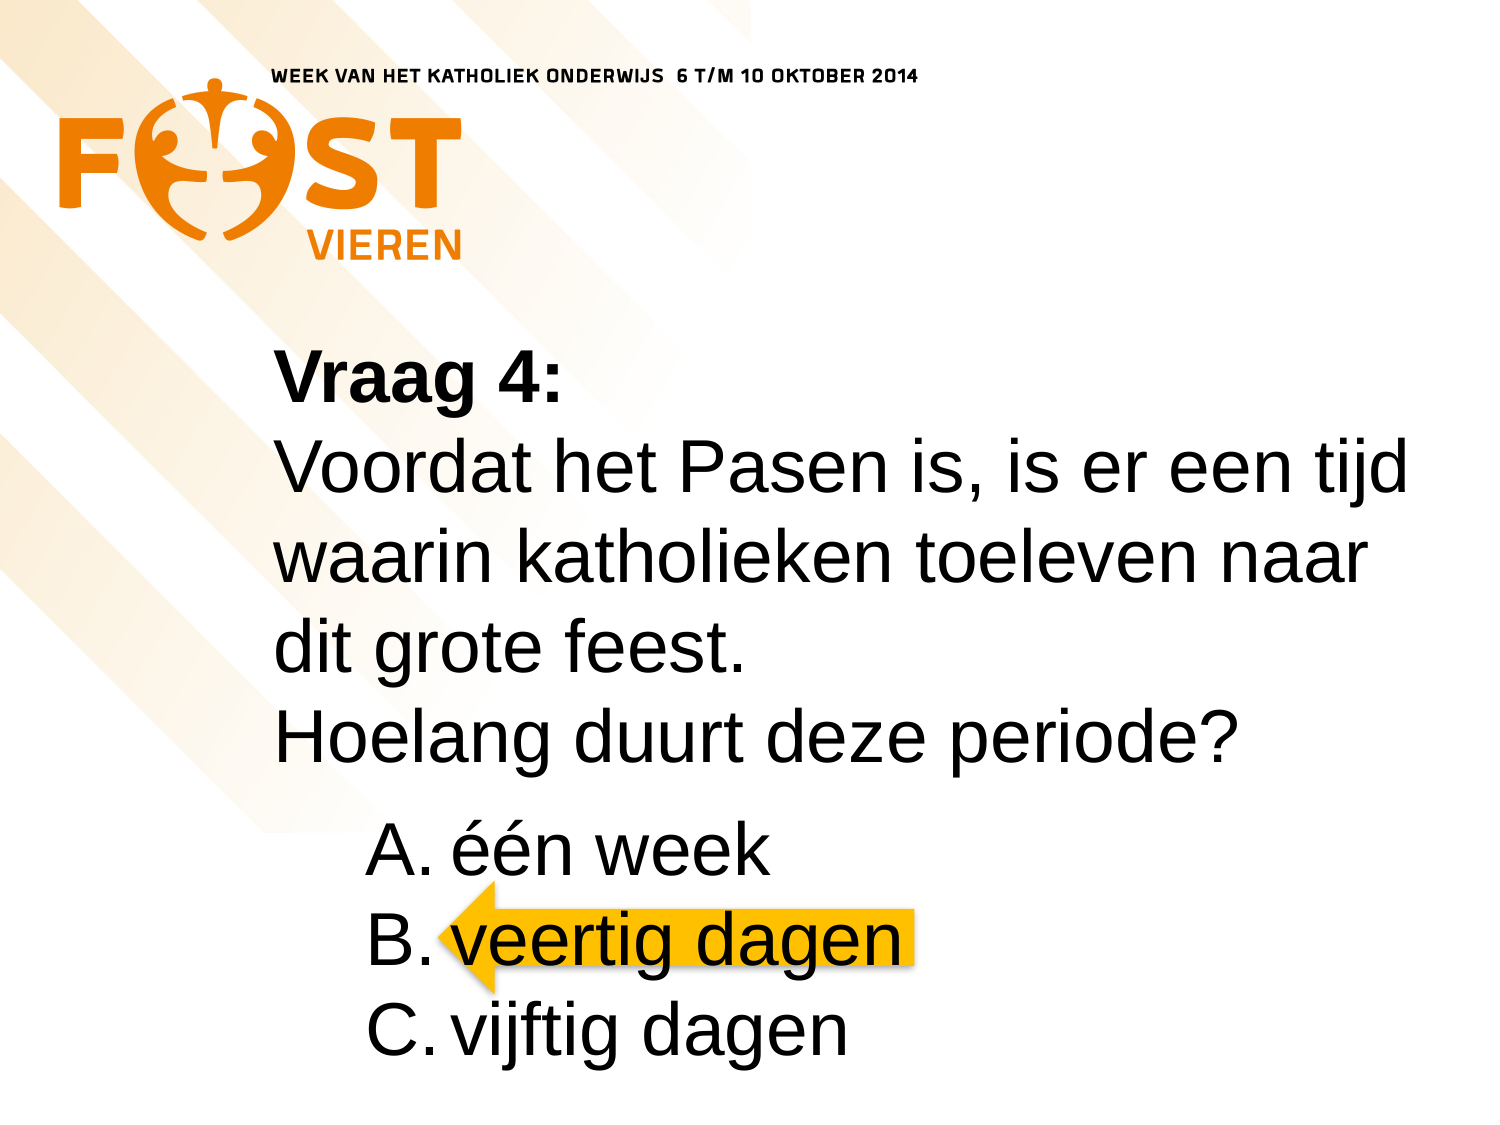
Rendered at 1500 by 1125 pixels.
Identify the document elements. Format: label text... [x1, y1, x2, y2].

picture [0, 0, 1500, 1125]
title Vraag 4: Voordat het Pasen is, is er een tijd waarin katholieken toeleven naar dit grote feest. Hoelang duurt deze periode? [273, 327, 1463, 629]
text_box één week veertig dagen vijftig dagen [365, 800, 1463, 1110]
